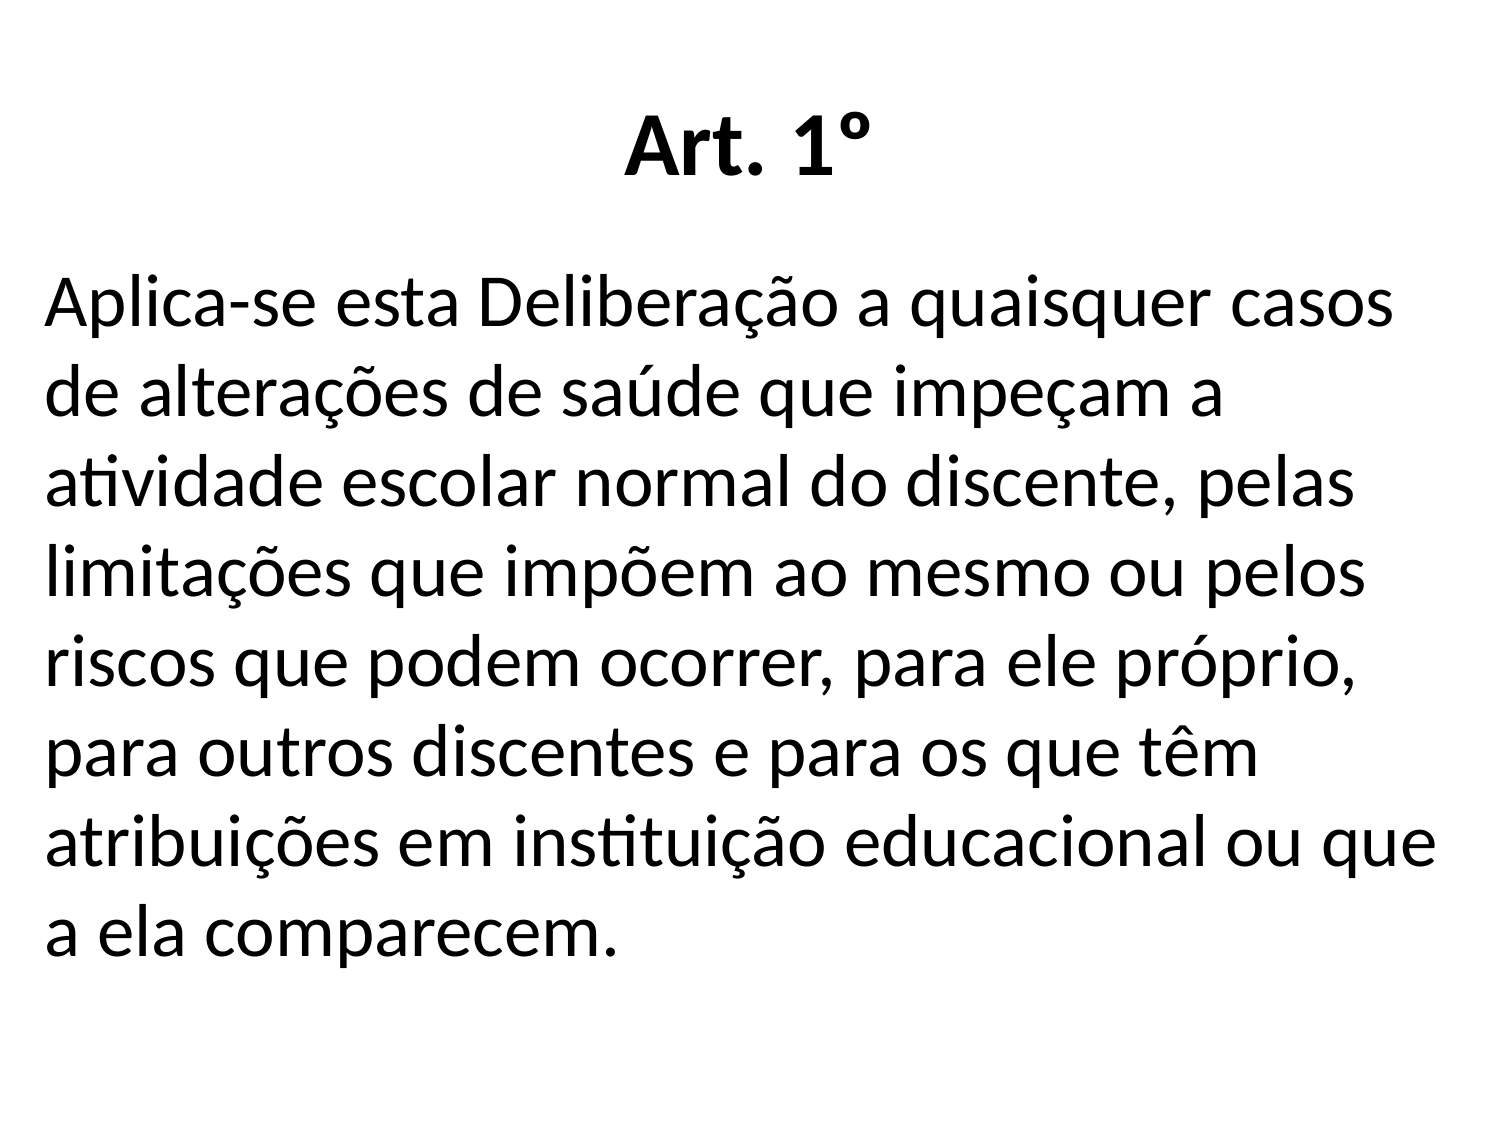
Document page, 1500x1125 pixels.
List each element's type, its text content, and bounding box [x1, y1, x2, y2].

list Aplica-se esta Deliberação a quaisquer casos de alterações de saúde que impeçam a atividade escolar normal do discente, pelas limitações que impõem ao mesmo ou pelos riscos que podem ocorrer, para ele próprio, para outros discentes e para os que têm atribuições em instituição educacional ou que a ela comparecem. [29, 243, 1459, 1094]
title Art. 1º [75, 45, 1425, 233]
